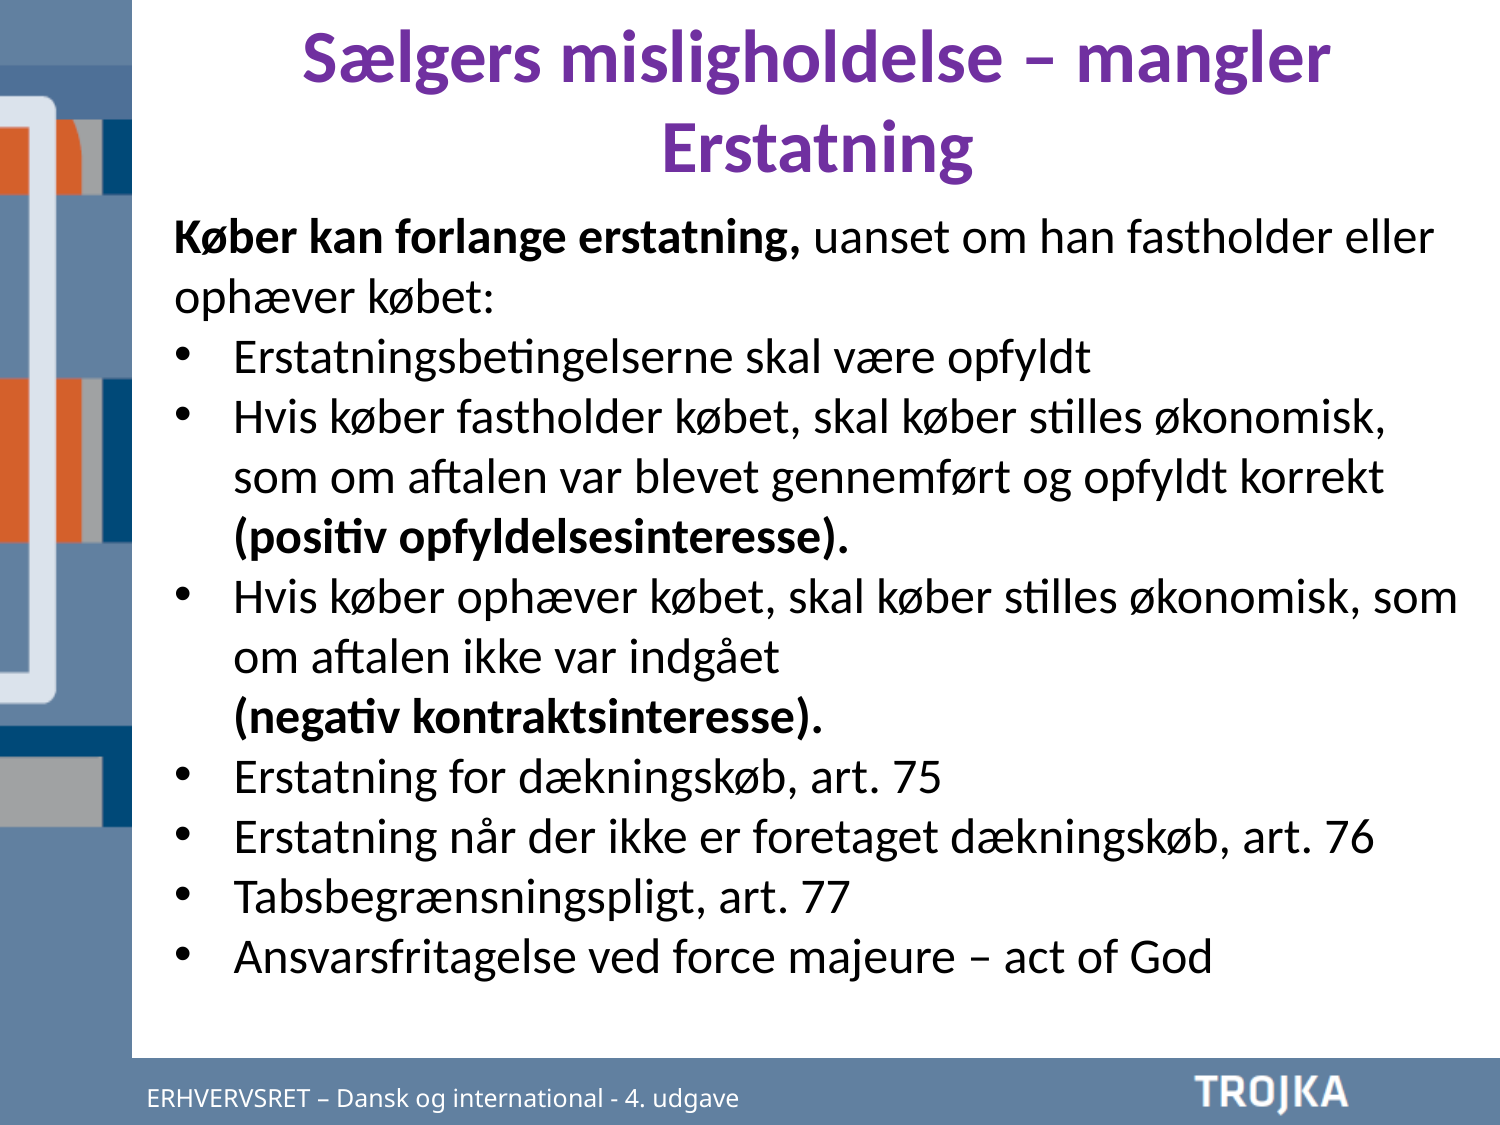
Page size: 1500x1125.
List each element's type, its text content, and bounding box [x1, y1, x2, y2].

picture [0, 0, 1500, 1125]
text_box Køber kan forlange erstatning, uanset om han fastholder eller ophæver købet: Erstatningsbetingelserne skal være opfyldt Hvis køber fastholder købet, skal køber stilles økonomisk, som om aftalen var blevet gennemført og opfyldt korrekt (positiv opfyldelsesinteresse). Hvis køber ophæver købet, skal køber stilles økonomisk, som om aftalen ikke var indgået (negativ kontraktsinteresse). Erstatning for dækningskøb, art. 75 Erstatning når der ikke er foretaget dækningskøb, art. 76 Tabsbegrænsningspligt, art. 77 Ansvarsfritagelse ved force majeure – act of God [159, 196, 1495, 991]
text_box Sælgers misligholdelse – mangler Erstatning [135, 0, 1500, 195]
